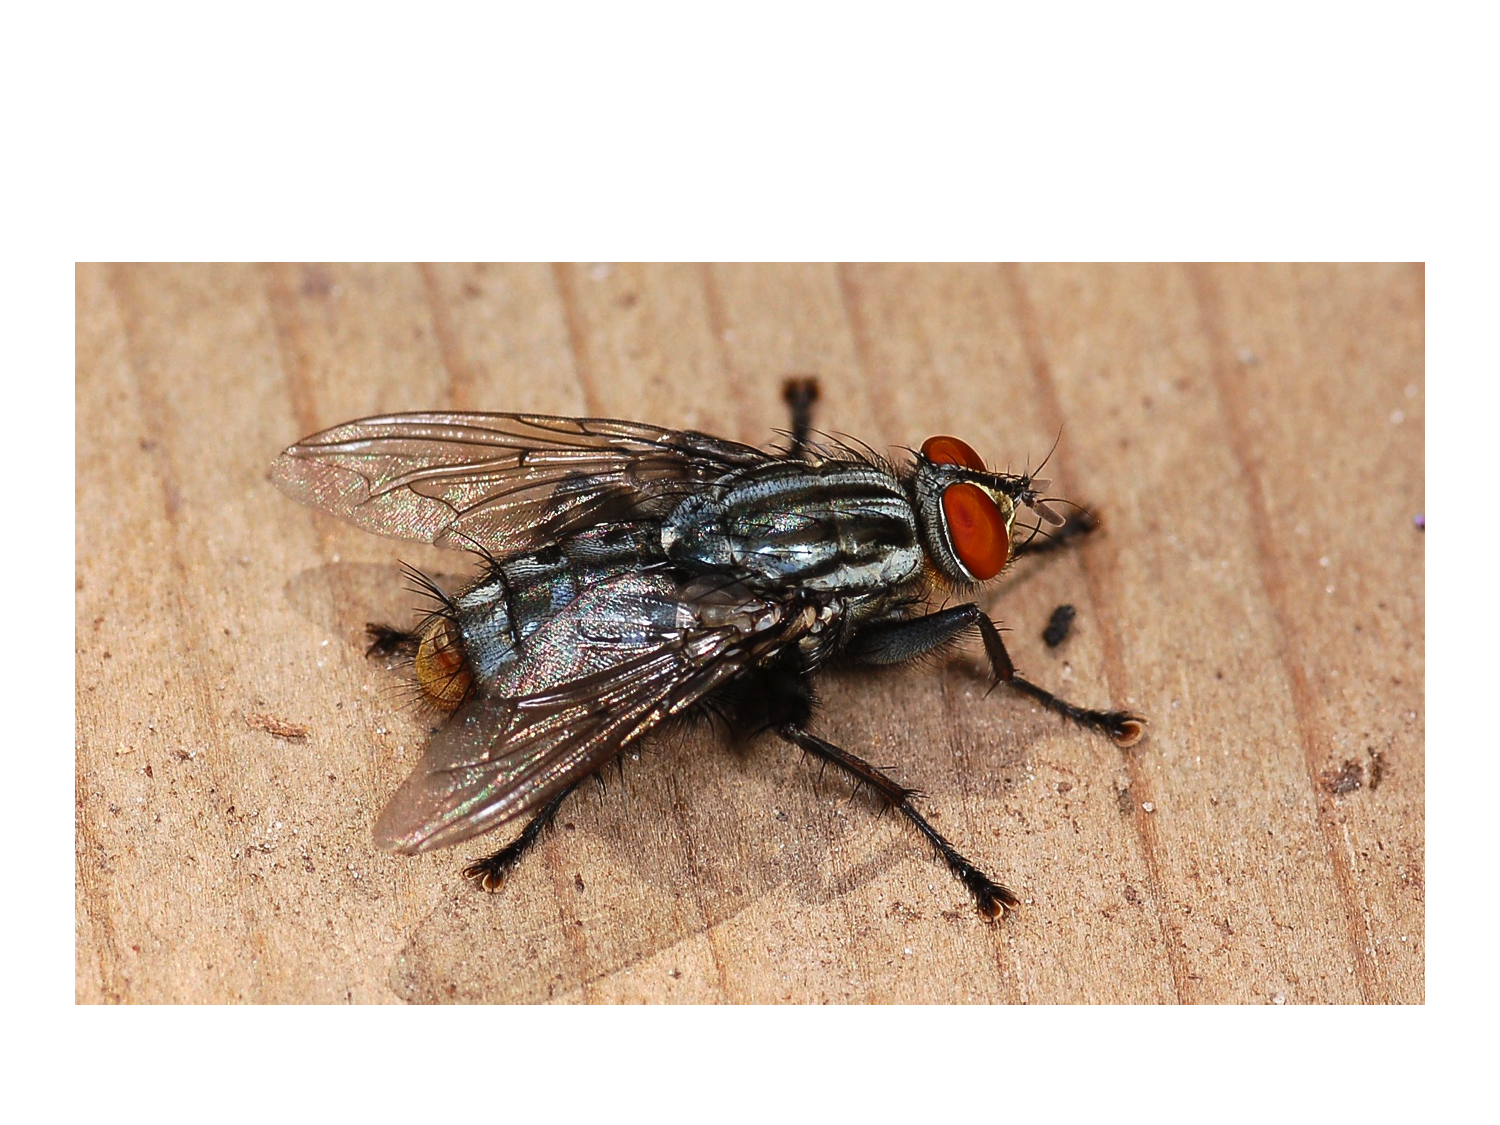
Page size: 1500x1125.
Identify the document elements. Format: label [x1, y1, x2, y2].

list [74, 262, 1426, 1006]
